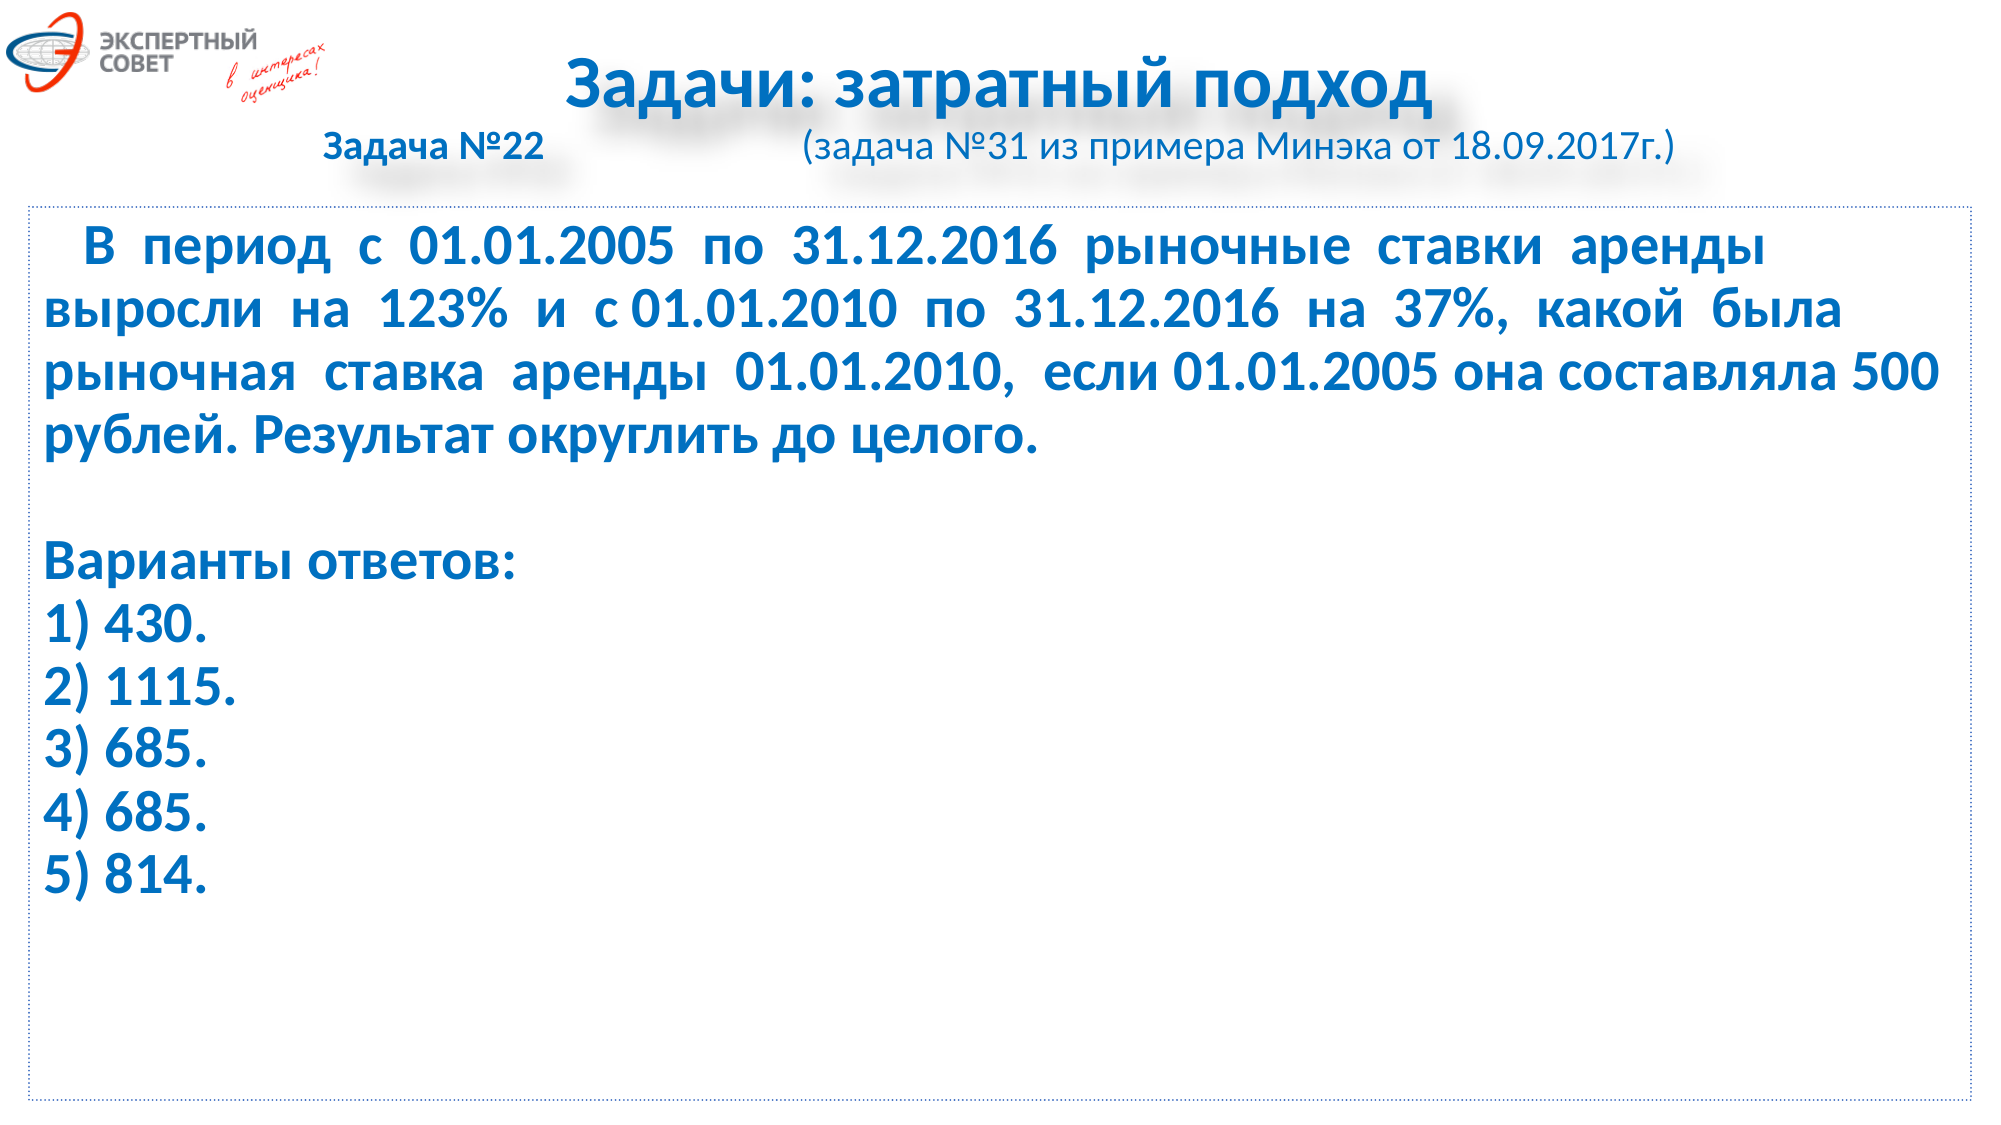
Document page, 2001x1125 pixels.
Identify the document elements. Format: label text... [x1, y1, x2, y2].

title Задачи: затратный подход Задача №22 (задача №31 из примера Минэка от 18.09.2017г.) [137, 32, 1863, 179]
picture [4, 10, 329, 106]
list В период с 01.01.2005 по 31.12.2016 рыночные ставки аренды выросли на 123% и с 01.01.2010 по 31.12.2016 на 37%, какой была рыночная ставка аренды 01.01.2010, если 01.01.2005 она составляла 500 рублей. Результат округлить до целого. Варианты ответов: 1) 430. 2) 1115. 3) 685. 4) 685. 5) 814. [28, 206, 1971, 1100]
